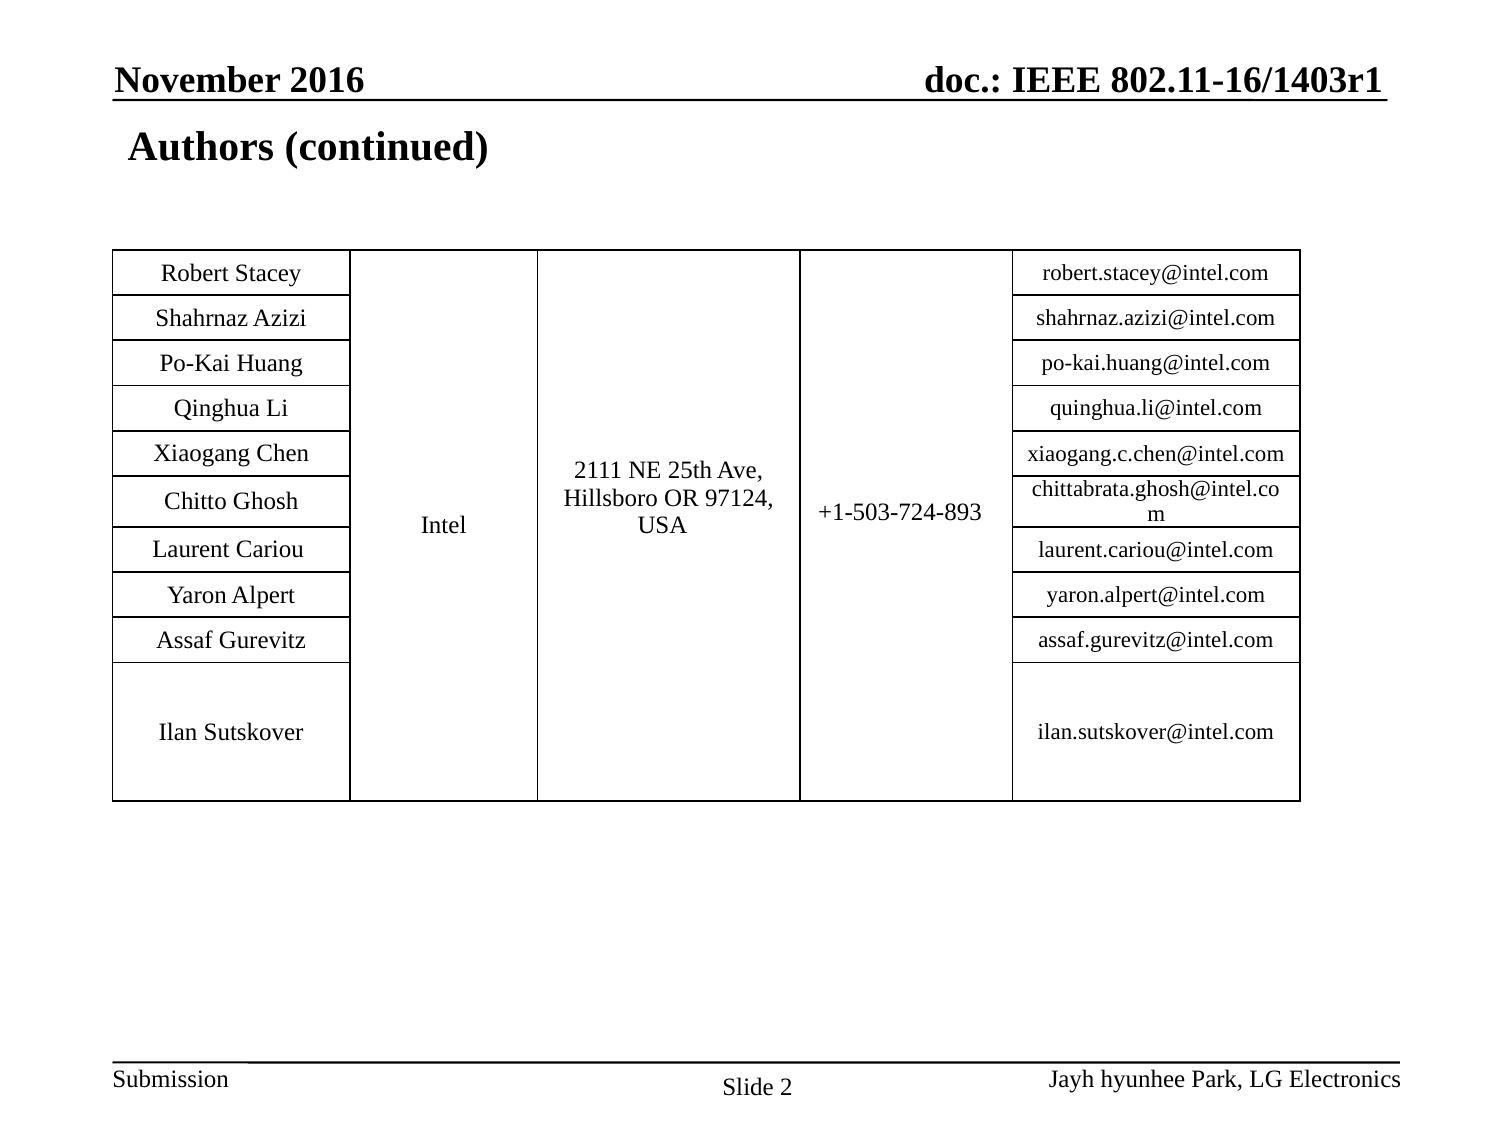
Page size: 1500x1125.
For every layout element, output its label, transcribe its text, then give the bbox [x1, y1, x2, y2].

table_cell Assaf Gurevitz [113, 618, 349, 662]
table_cell po-kai.huang@intel.com [1013, 341, 1299, 385]
table_cell quinghua.li@intel.com [1013, 386, 1299, 430]
table_cell Xiaogang Chen [113, 432, 349, 475]
table_cell Laurent Cariou [113, 528, 349, 571]
table_cell Ilan Sutskover [113, 663, 349, 800]
table_cell ilan.sutskover@intel.com [1013, 663, 1299, 800]
table_cell Chitto Ghosh [113, 477, 349, 526]
table_cell Yaron Alpert [113, 573, 349, 616]
table_cell chittabrata.ghosh@intel.com [1013, 477, 1299, 526]
table_header robert.stacey@intel.com [1013, 251, 1299, 294]
table_cell Shahrnaz Azizi [113, 296, 349, 339]
table_cell laurent.cariou@intel.com [1013, 528, 1299, 571]
table_cell assaf.gurevitz@intel.com [1013, 618, 1299, 662]
table_cell xiaogang.c.chen@intel.com [1013, 432, 1299, 475]
table_header Robert Stacey [113, 251, 349, 294]
table_header +1-503-724-893 [801, 251, 1012, 800]
table_cell shahrnaz.azizi@intel.com [1013, 296, 1299, 339]
slide_number Slide 2 [713, 1069, 802, 1101]
footer Jayh hyunhee Park, LG Electronics [1043, 1061, 1402, 1093]
table_header Intel [351, 251, 537, 800]
table_cell Po-Kai Huang [113, 341, 349, 385]
table_header 2111 NE 25th Ave, Hillsboro OR 97124, USA [538, 251, 799, 800]
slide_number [114, 54, 368, 101]
table_cell yaron.alpert@intel.com [1013, 573, 1299, 616]
title Authors (continued) [112, 124, 1388, 163]
table_cell Qinghua Li [113, 386, 349, 430]
